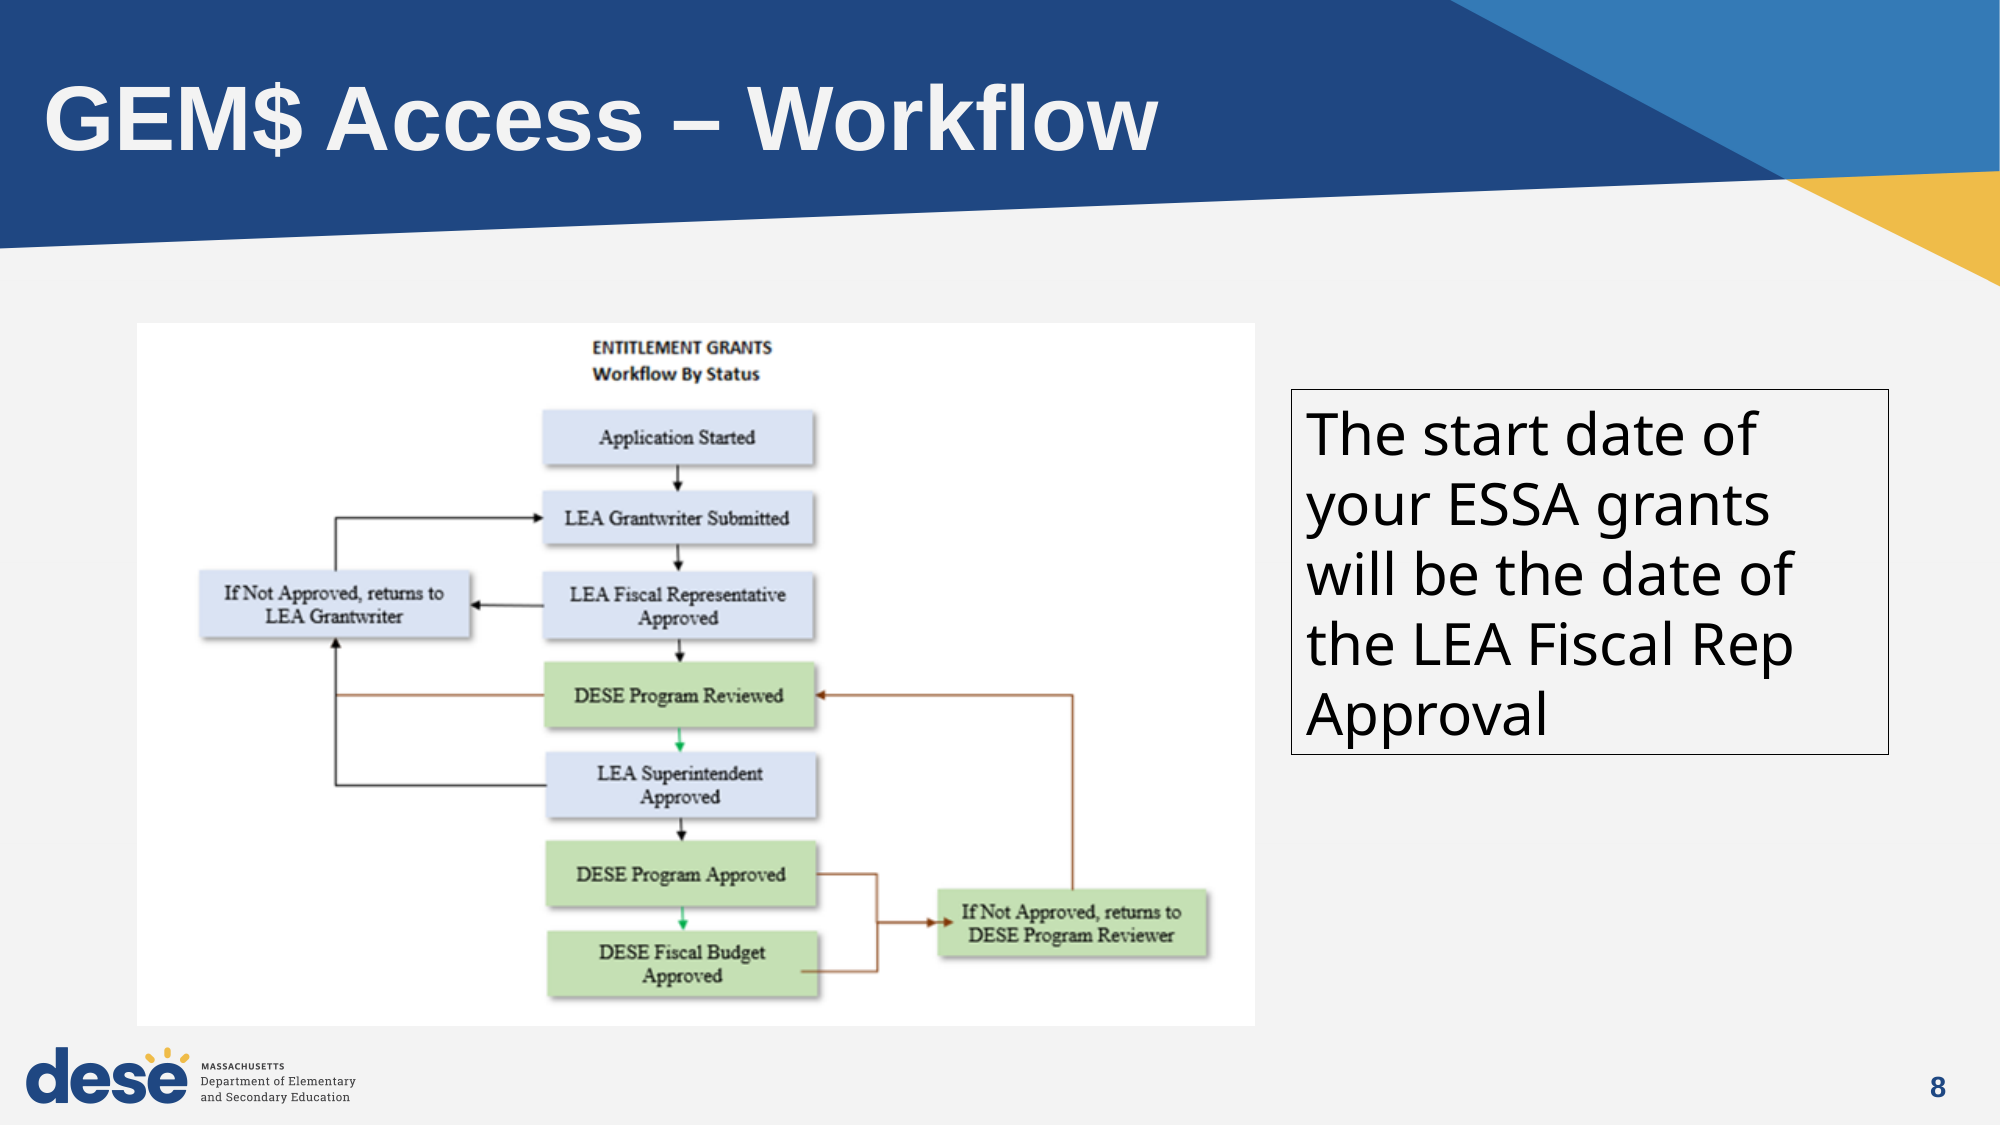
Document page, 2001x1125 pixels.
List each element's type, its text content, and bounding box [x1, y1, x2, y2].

text_box The start date of your ESSA grants will be the date of the LEA Fiscal Rep Approval [1291, 389, 1889, 755]
slide_number 8 [1580, 1065, 1962, 1106]
title GEM$ Access – Workflow [28, 50, 1754, 192]
picture [0, 0, 2000, 1125]
